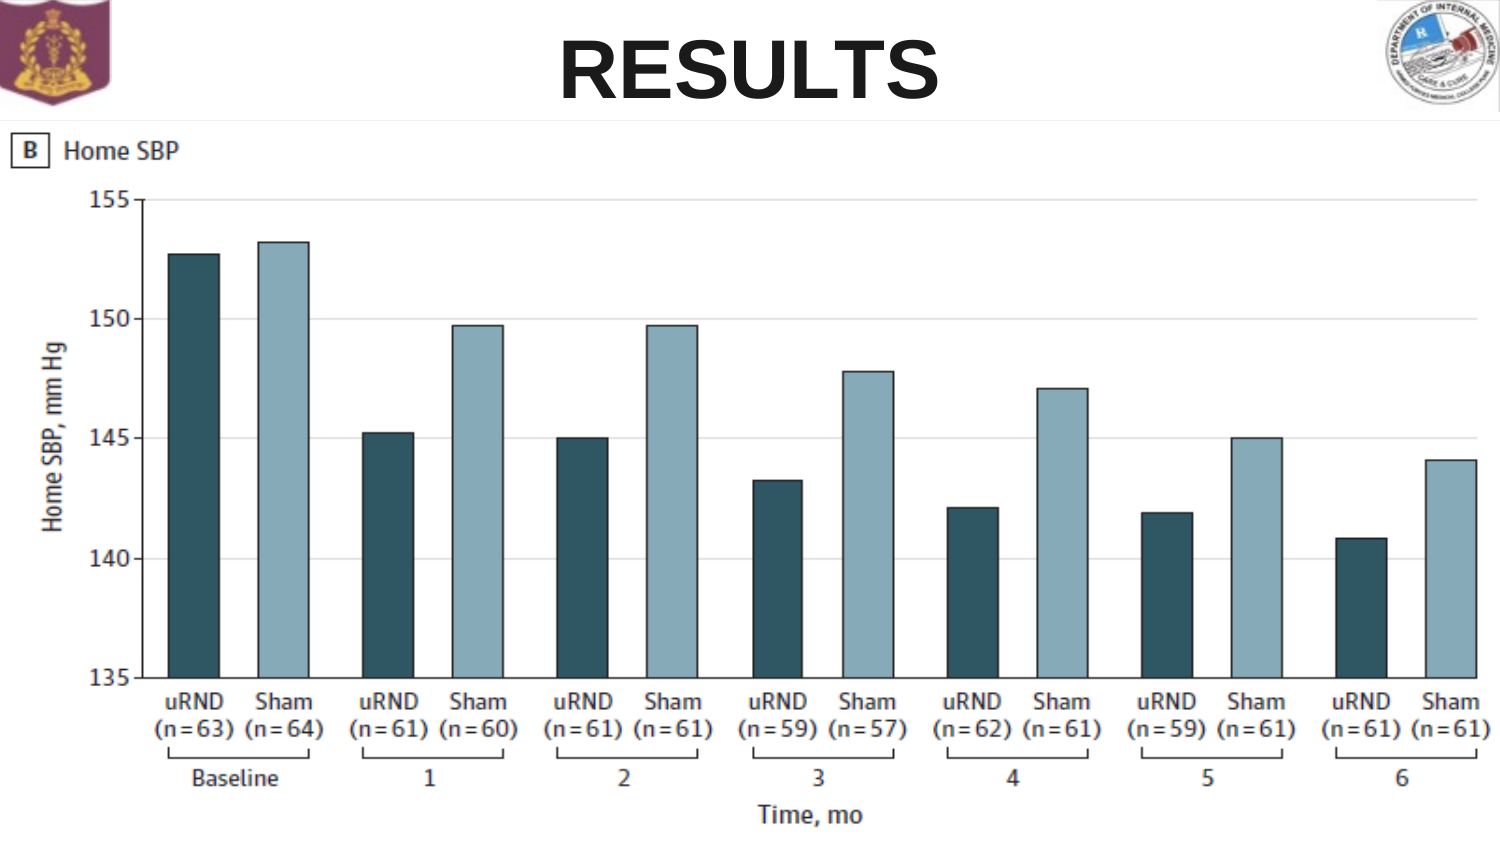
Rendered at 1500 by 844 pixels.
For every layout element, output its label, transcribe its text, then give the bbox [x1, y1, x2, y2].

picture [0, 0, 112, 112]
picture [1381, 0, 1500, 112]
picture [0, 120, 1500, 844]
title RESULTS [119, 0, 1381, 119]
